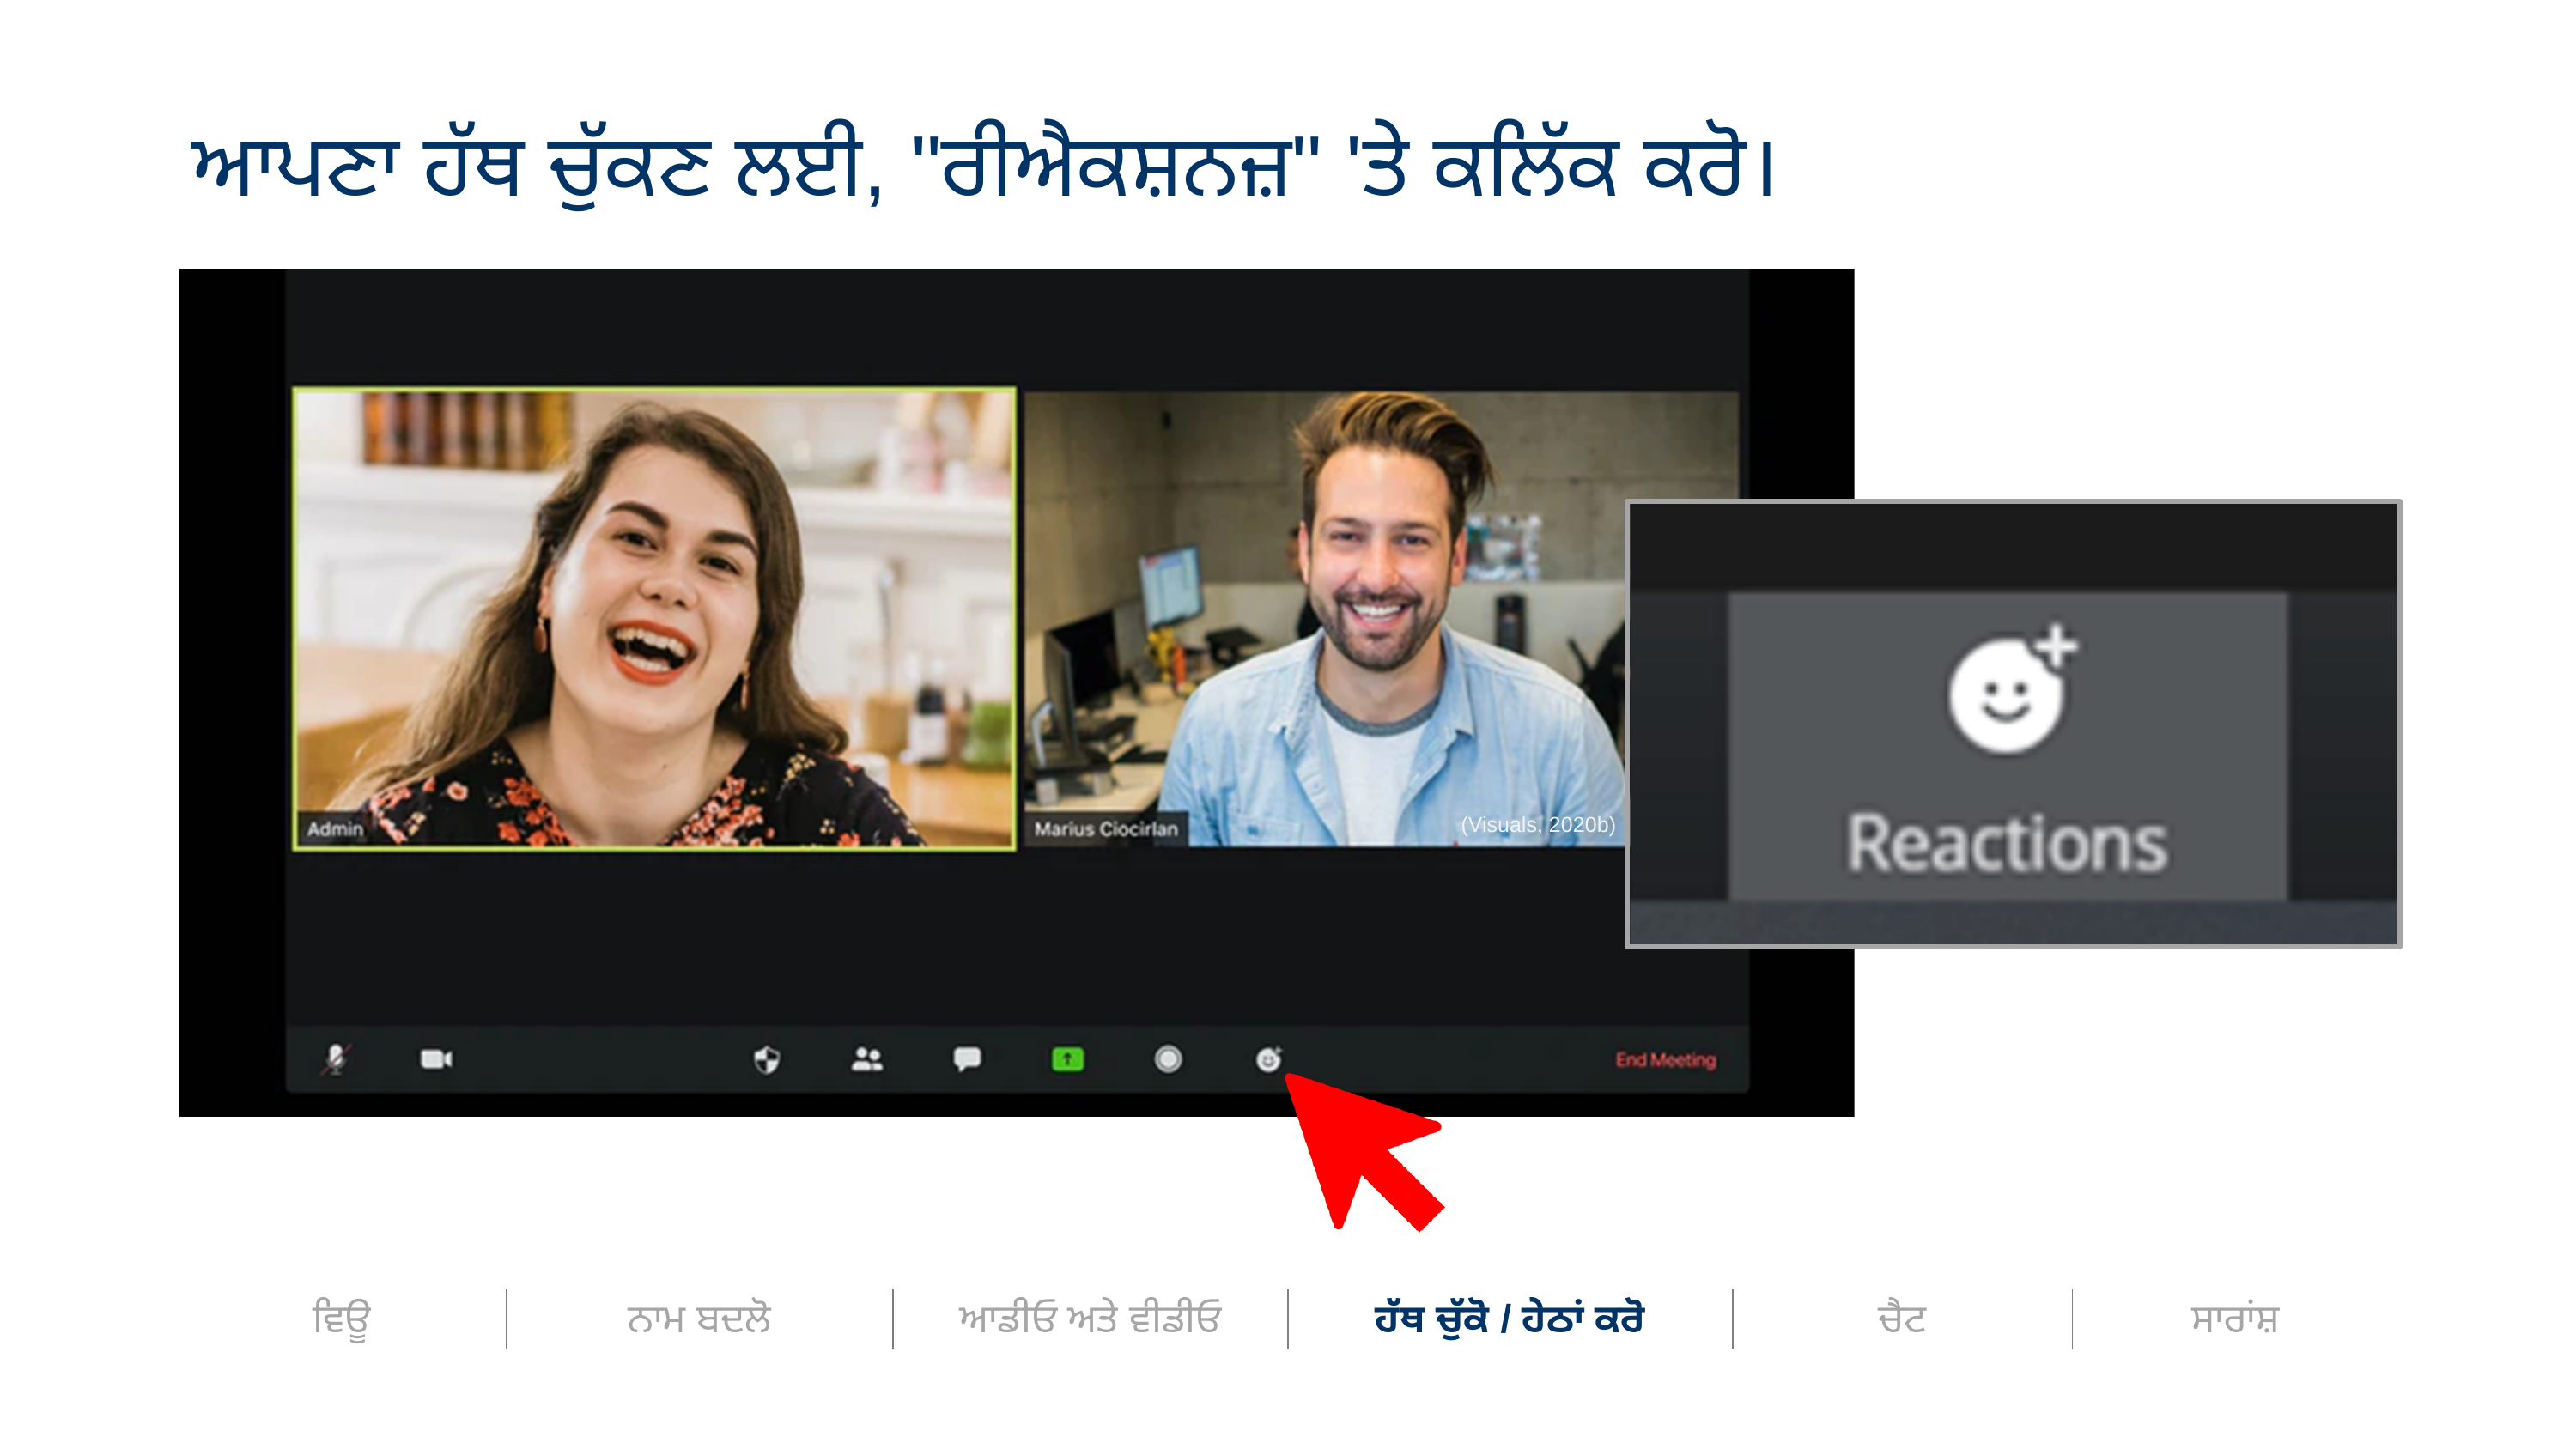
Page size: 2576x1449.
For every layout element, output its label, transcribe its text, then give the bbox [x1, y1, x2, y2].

table_header ਚੈਟ [1734, 1289, 2072, 1349]
table_header ਆਡੀਓ ਅਤੇ ਵੀਡੀਓ [894, 1289, 1287, 1349]
text_box ਆਪਣਾ ਹੱਥ ਚੁੱਕਣ ਲਈ, "ਰੀਐਕਸ਼ਨਜ਼" 'ਤੇ ਕਲਿੱਕ ਕਰੋ। [179, 103, 2350, 220]
table_header ਸਾਰਾਂਸ਼ [2073, 1289, 2399, 1349]
table_header ਹੱਥ ਚੁੱਕੋ / ਹੇਠਾਂ ਕਰੋ [1289, 1289, 1732, 1349]
picture [179, 269, 2397, 1289]
table_header ਨਾਮ ਬਦਲੋ [507, 1289, 892, 1349]
table_header ਵਿਊ [177, 1289, 506, 1349]
